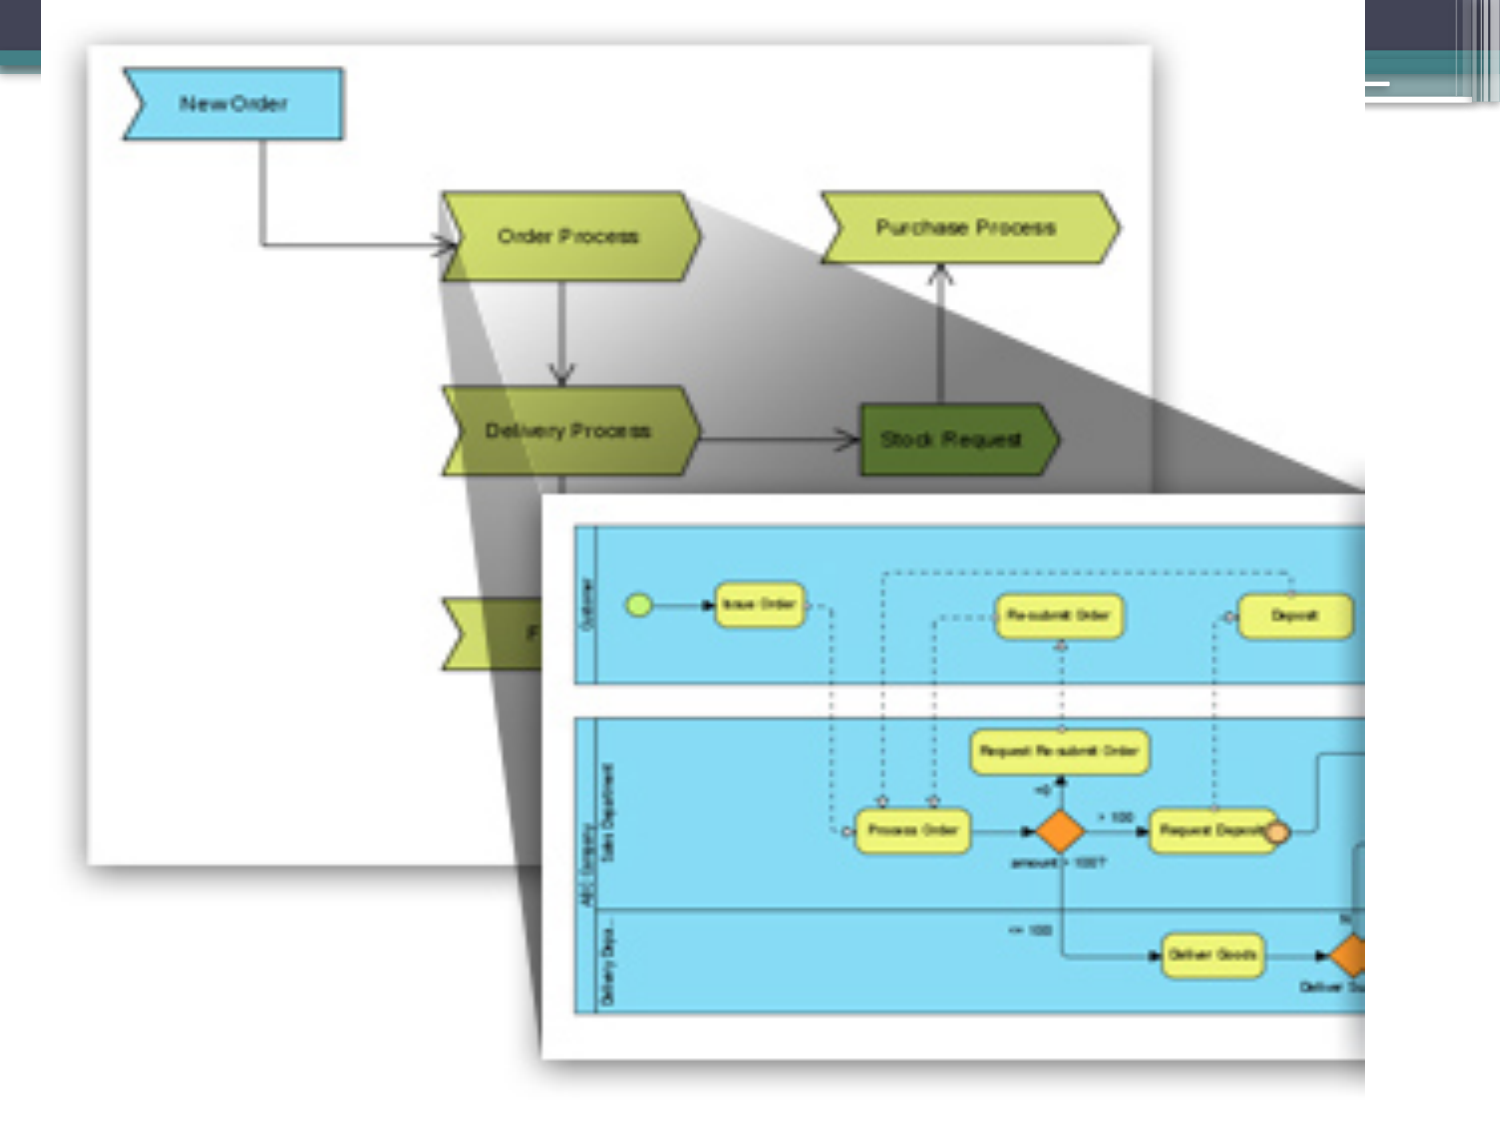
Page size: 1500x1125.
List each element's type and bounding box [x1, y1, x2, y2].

picture [40, 0, 1365, 1125]
